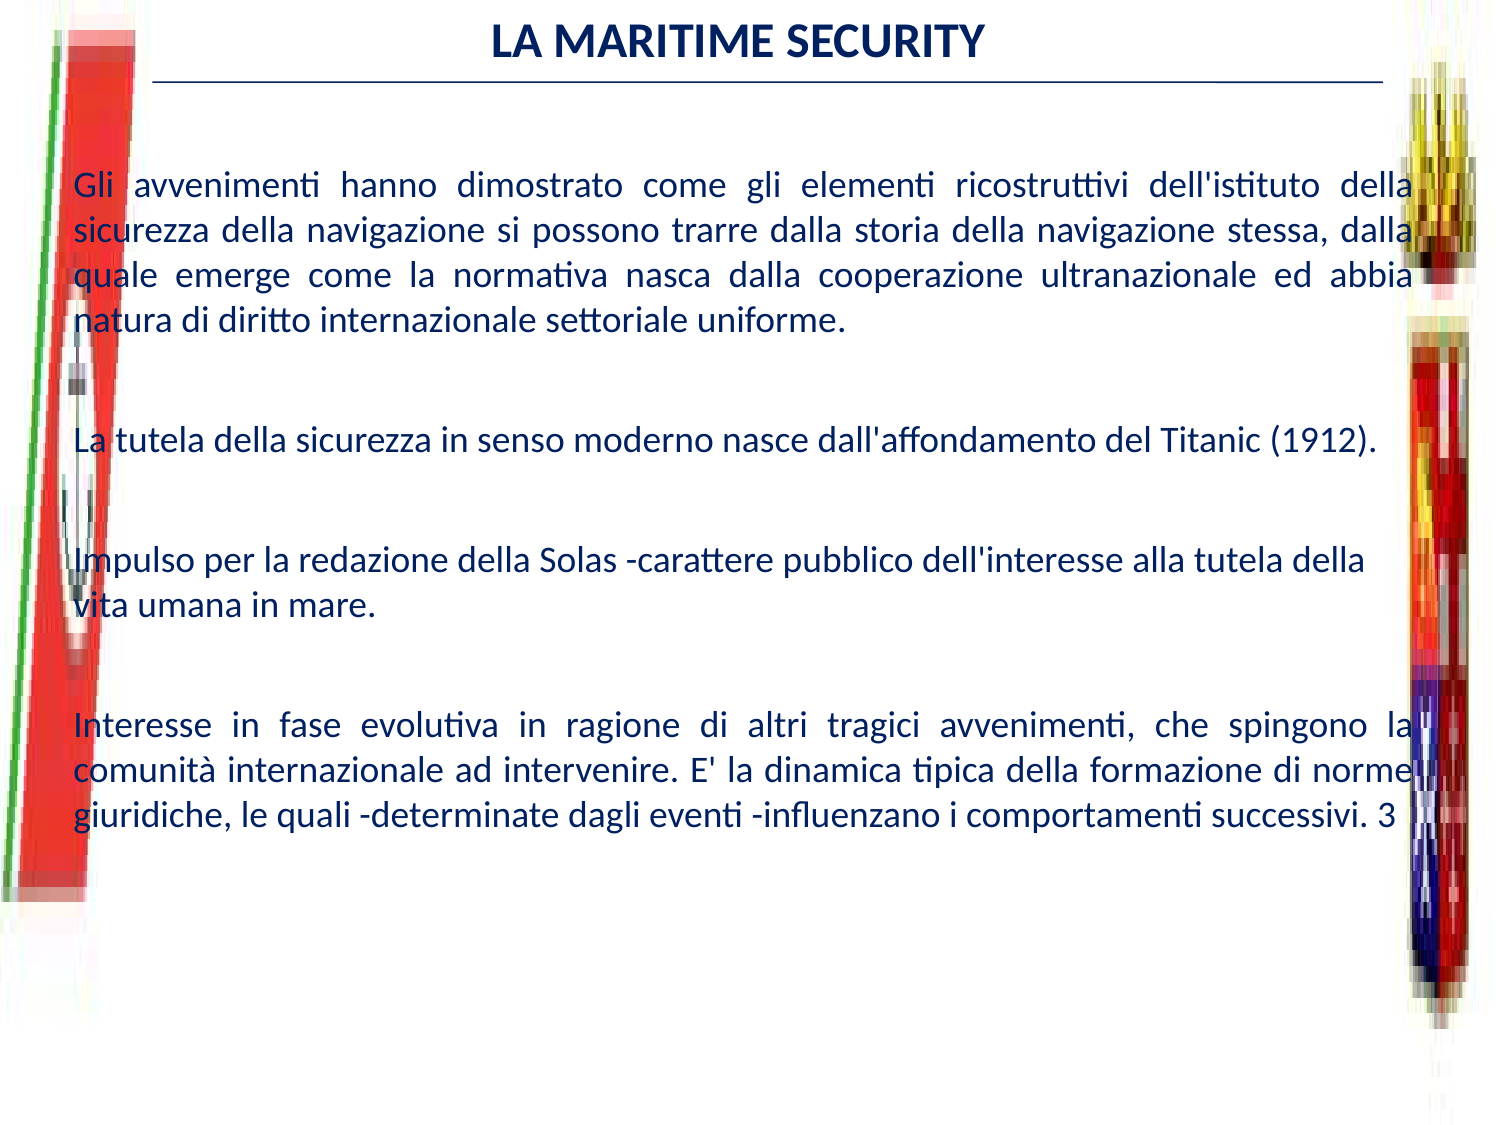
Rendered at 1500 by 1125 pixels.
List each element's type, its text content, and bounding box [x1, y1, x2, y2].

text_box Gli avvenimenti hanno dimostrato come gli elementi ricostruttivi dell'istituto della sicurezza della navigazione si possono trarre dalla storia della navigazione stessa, dalla quale emerge come la normativa nasca dalla cooperazione ultranazionale ed abbia natura di diritto internazionale settoriale uniforme. La tutela della sicurezza in senso moderno nasce dall'affondamento del Titanic (1912). Impulso per la redazione della Solas -carattere pubblico dell'interesse alla tutela della vita umana in mare. Interesse in fase evolutiva in ragione di altri tragici avvenimenti, che spingono la comunità internazionale ad intervenire. E' la dinamica tipica della formazione di norme giuridiche, le quali -determinate dagli eventi -influenzano i comportamenti successivi. 3 [58, 152, 1430, 843]
picture [0, 0, 1500, 1125]
text_box LA MARITIME SECURITY [152, 0, 1336, 75]
